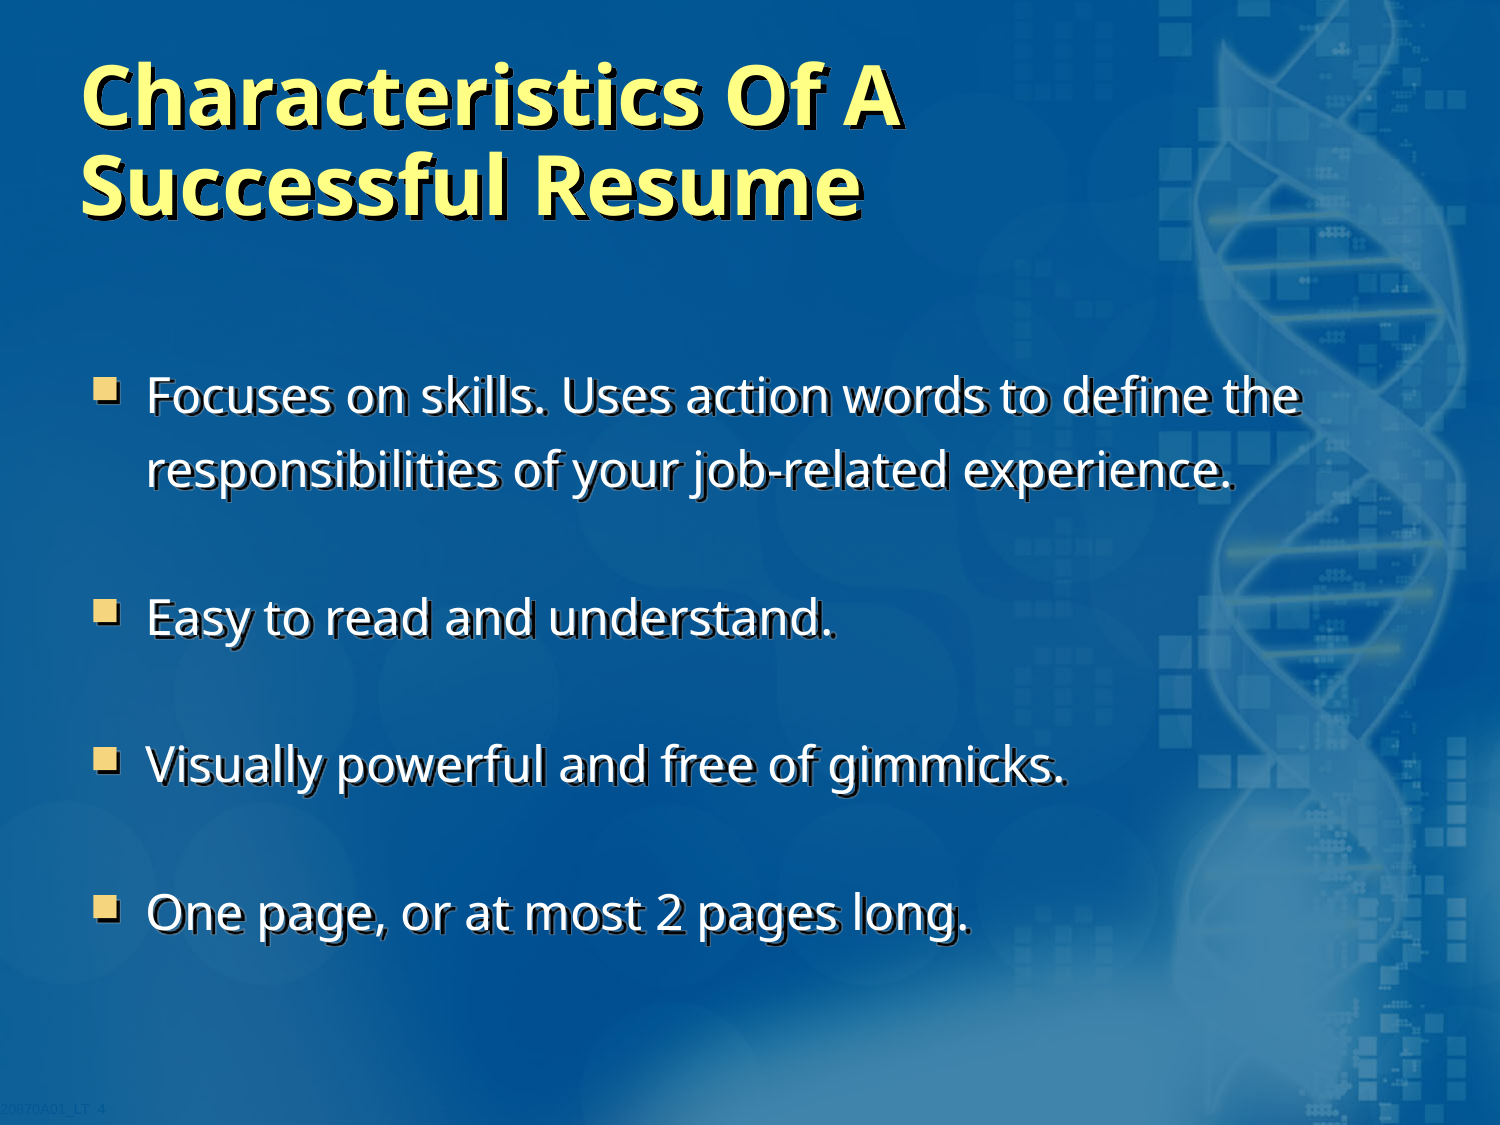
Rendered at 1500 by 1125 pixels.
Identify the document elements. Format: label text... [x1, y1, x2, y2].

list Focuses on skills. Uses action words to define the responsibilities of your job-related experience. Easy to read and understand. Visually powerful and free of gimmicks. One page, or at most 2 pages long. [74, 362, 1472, 1125]
picture [0, 0, 1500, 1125]
title Characteristics Of A Successful Resume [63, 49, 1463, 238]
